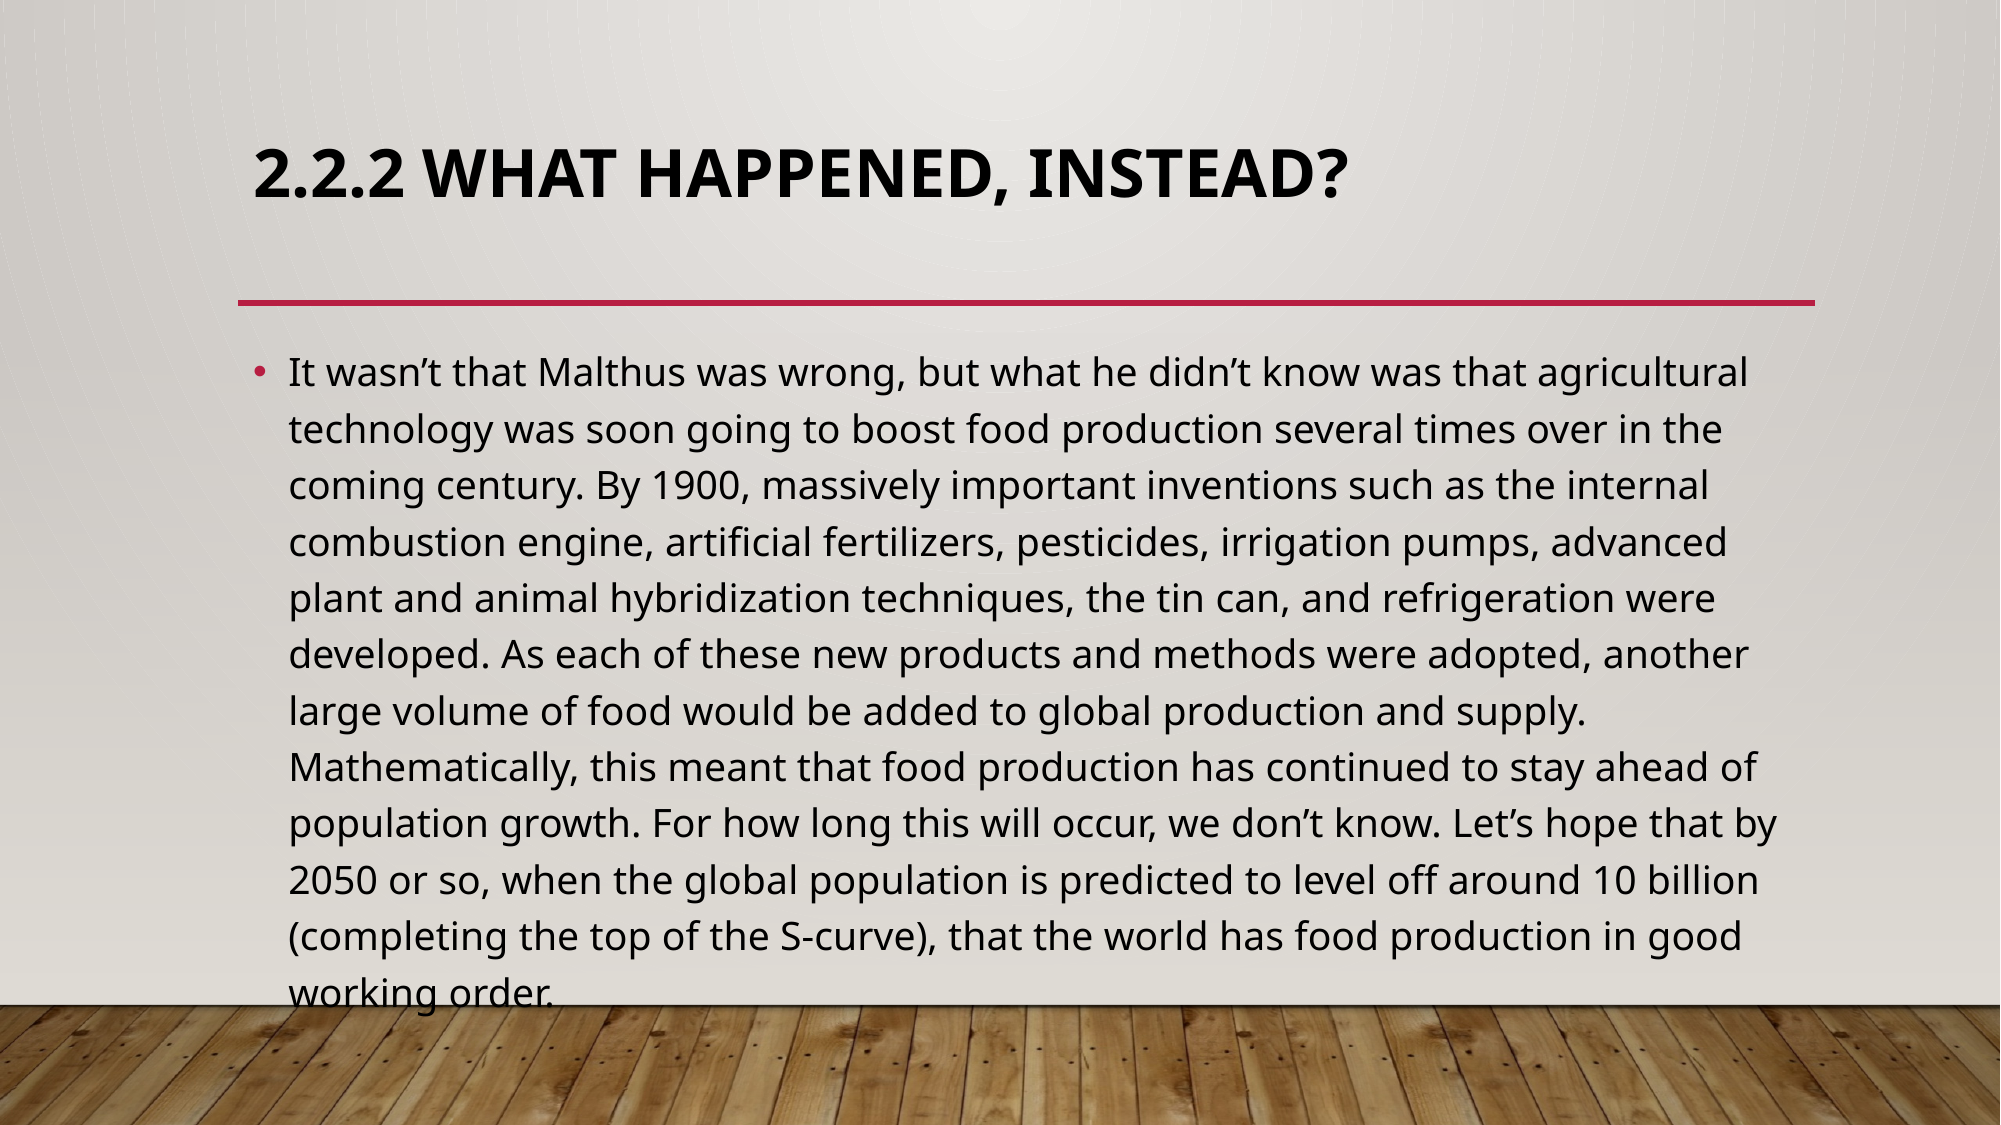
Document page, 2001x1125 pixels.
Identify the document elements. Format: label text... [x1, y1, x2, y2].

picture [0, 1005, 2000, 1125]
title 2.2.2 WHAT HAPPENED, INSTEAD? [238, 131, 1814, 305]
list It wasn’t that Malthus was wrong, but what he didn’t know was that agricultural technology was soon going to boost food production several times over in the coming century. By 1900, massively important inventions such as the internal combustion engine, artificial fertilizers, pesticides, irrigation pumps, advanced plant and animal hybridization techniques, the tin can, and refrigeration were developed. As each of these new products and methods were adopted, another large volume of food would be added to global production and supply. Mathematically, this meant that food production has continued to stay ahead of population growth. For how long this will occur, we don’t know. Let’s hope that by 2050 or so, when the global population is predicted to level off around 10 billion (completing the top of the S-curve), that the world has food production in good working order. [238, 330, 1814, 1029]
